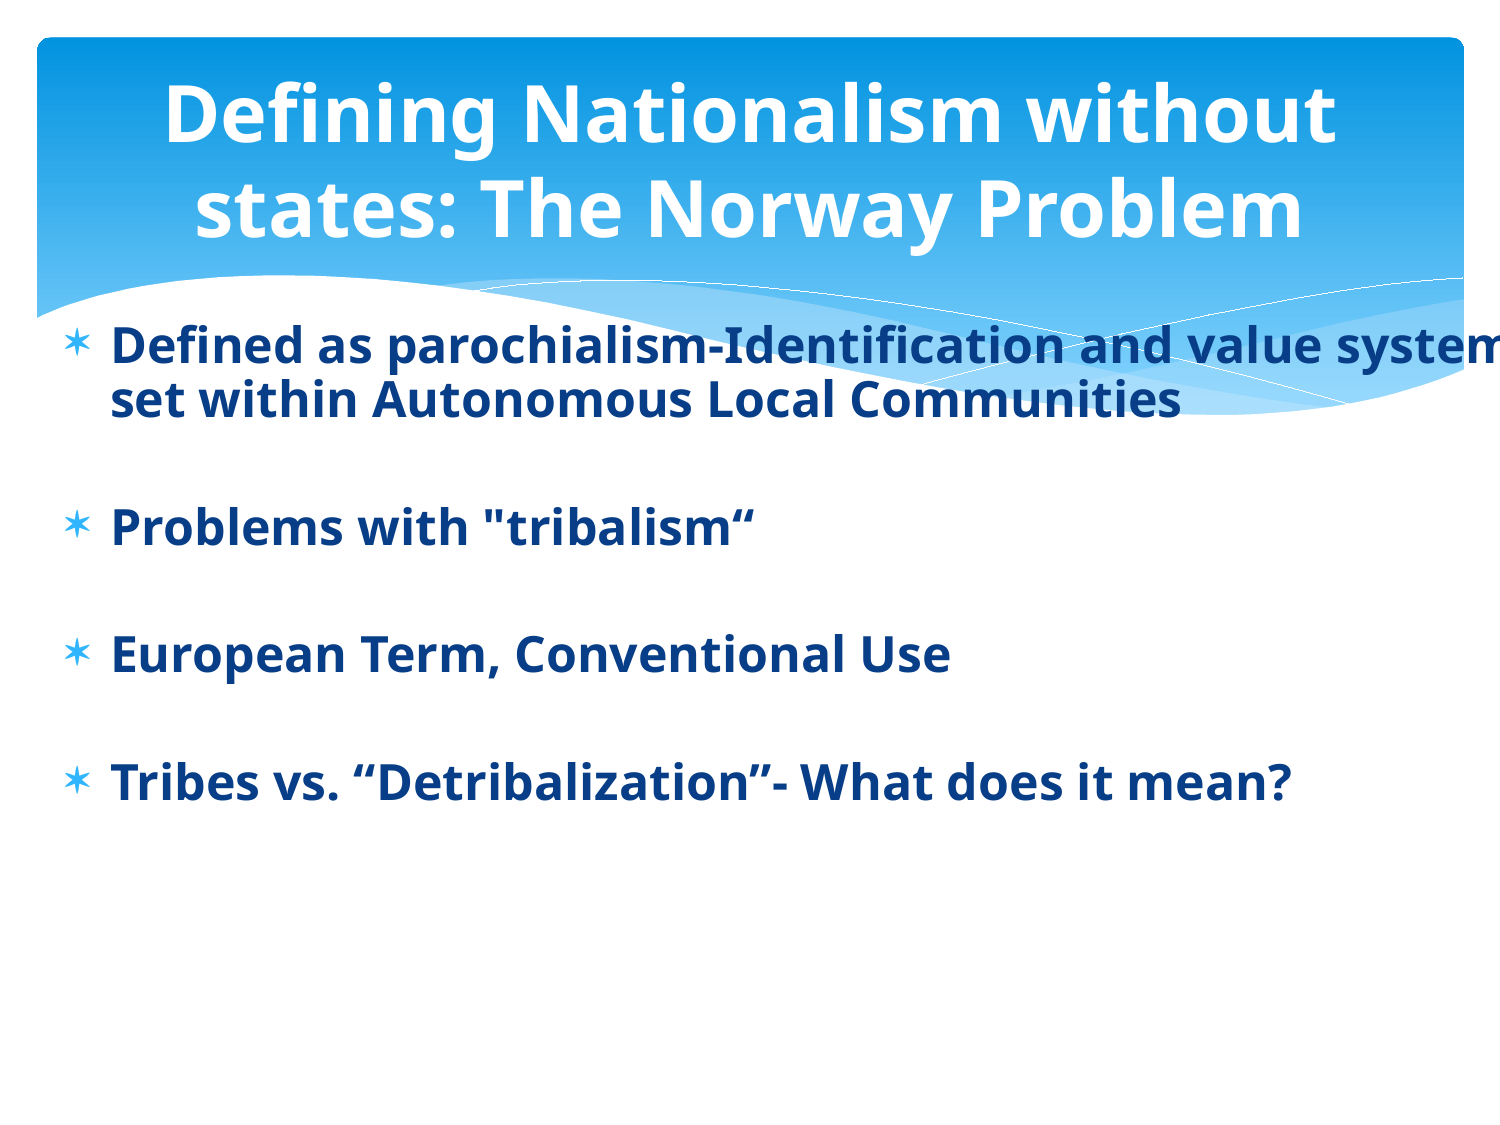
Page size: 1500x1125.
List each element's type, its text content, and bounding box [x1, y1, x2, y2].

list Defined as parochialism-Identification and value system set within Autonomous Local Communities Problems with "tribalism“ European Term, Conventional Use Tribes vs. “Detribalization”- What does it mean? [50, 312, 1500, 988]
title Defining Nationalism without states: The Norway Problem [75, 55, 1425, 261]
